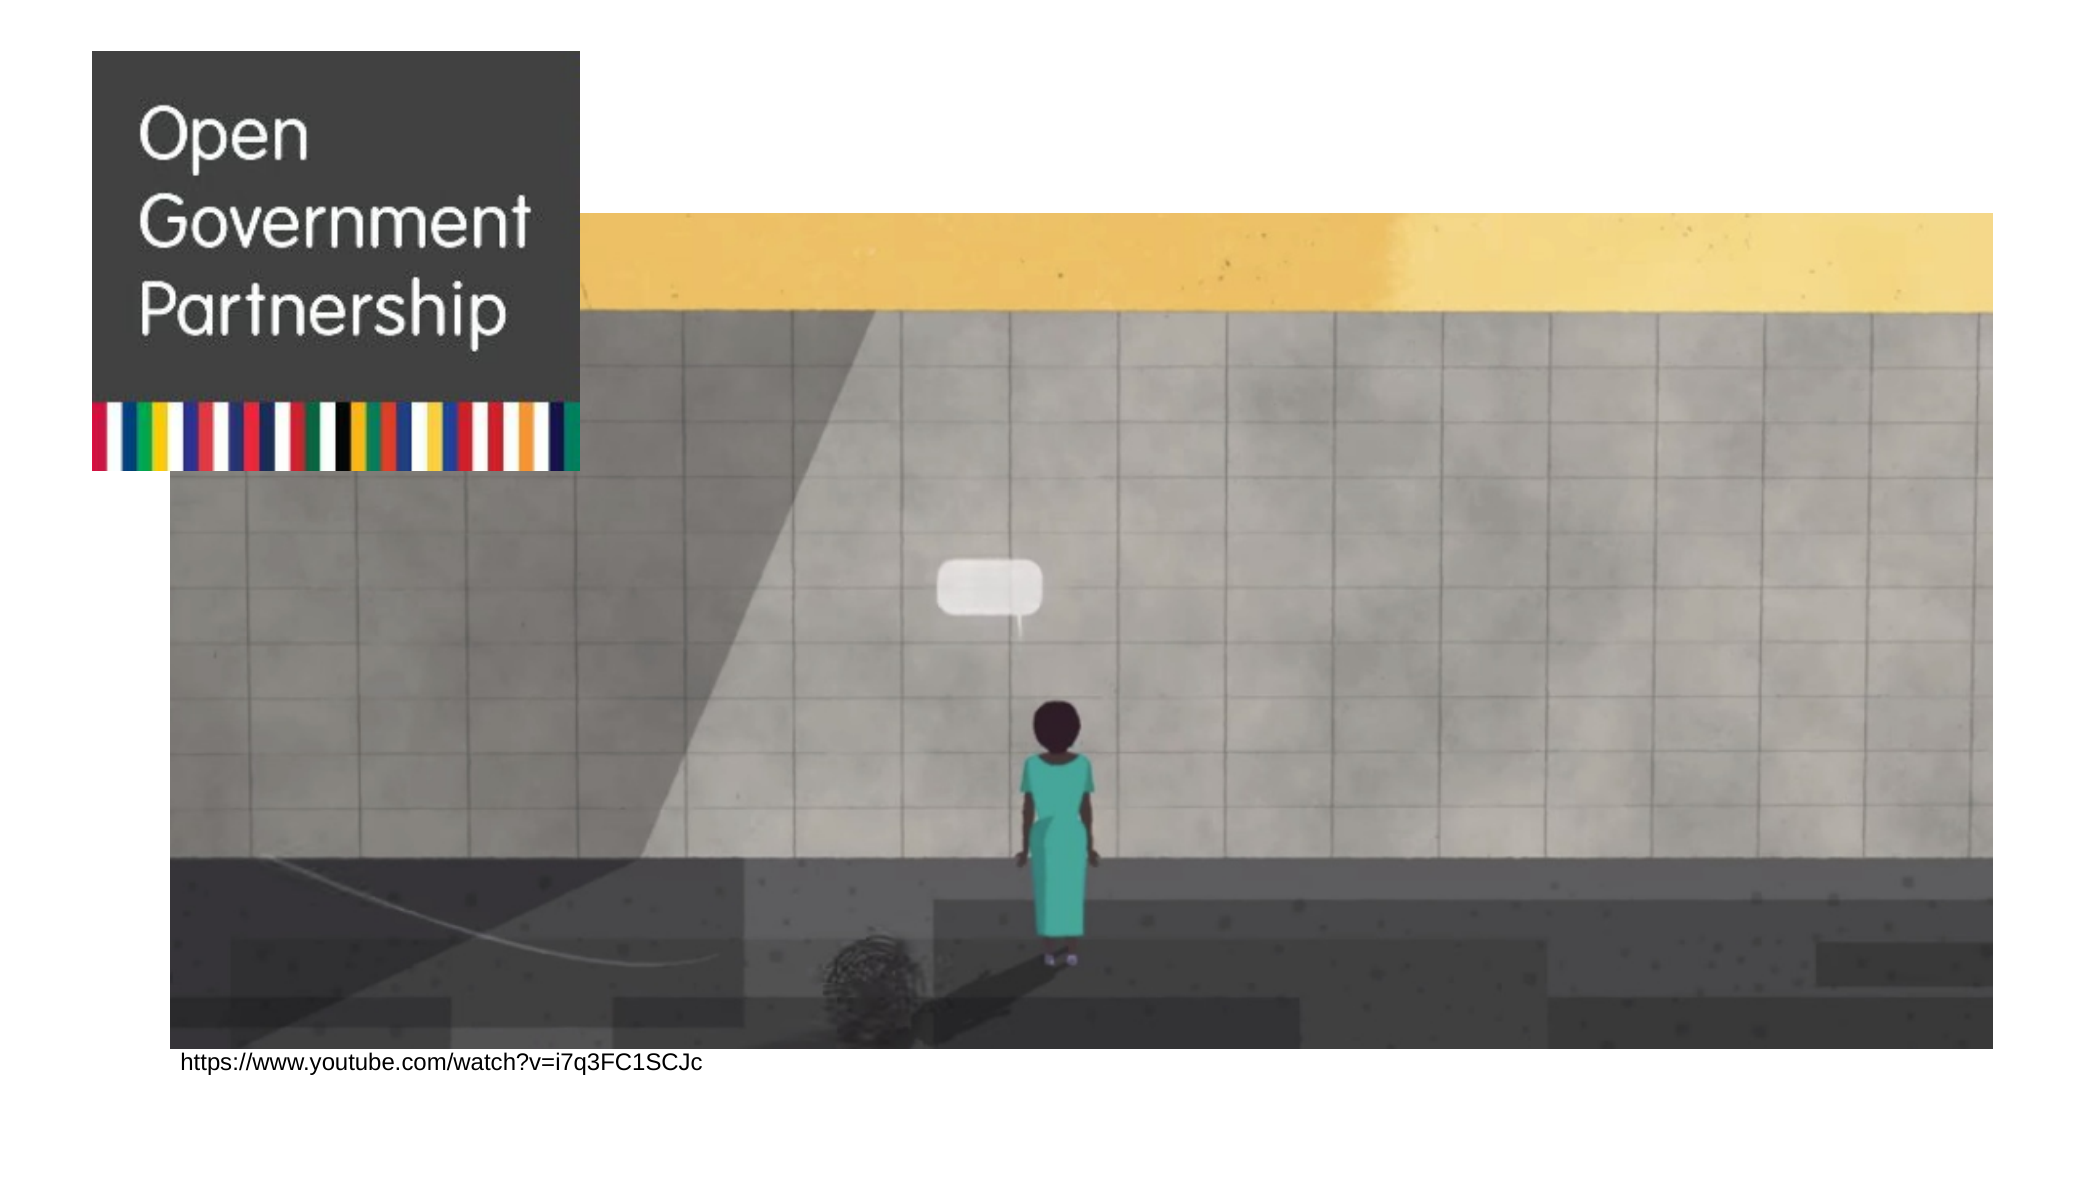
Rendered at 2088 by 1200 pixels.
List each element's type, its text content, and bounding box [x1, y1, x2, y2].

picture [92, 51, 1994, 1050]
text_box https://www.youtube.com/watch?v=i7q3FC1SCJc [165, 1038, 998, 1083]
